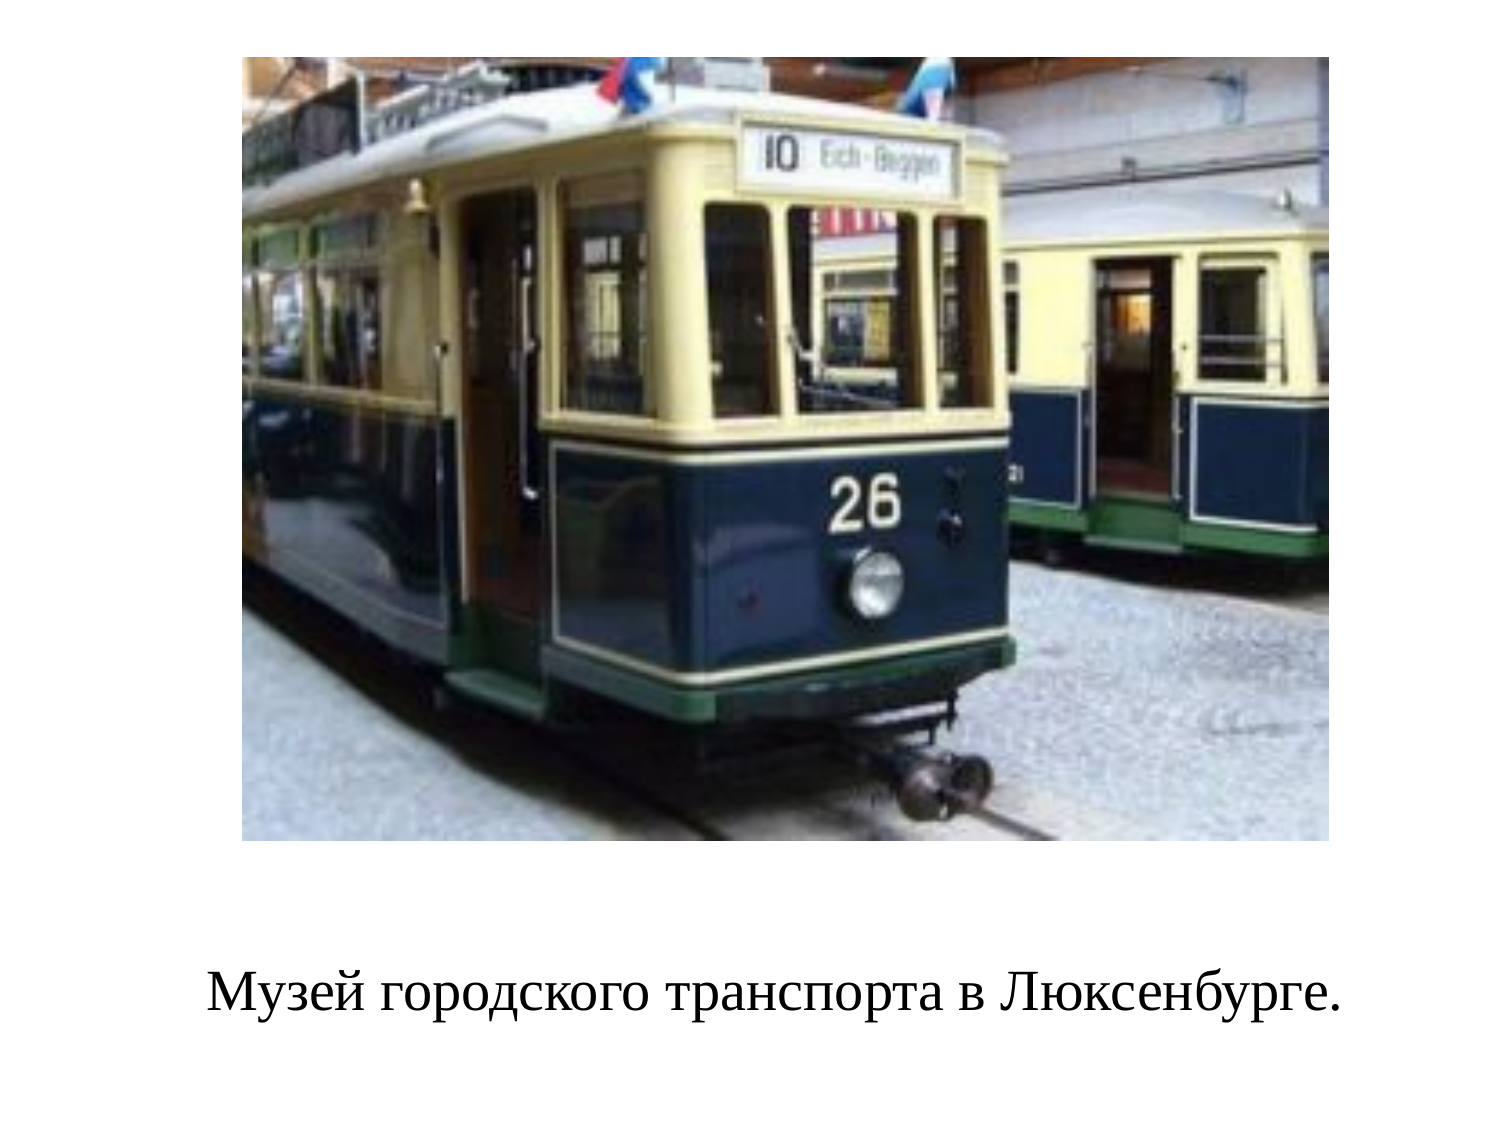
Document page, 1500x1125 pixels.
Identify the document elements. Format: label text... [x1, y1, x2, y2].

title Музей городского транспорта в Люксенбурге. [100, 893, 1451, 1081]
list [241, 57, 1329, 841]
